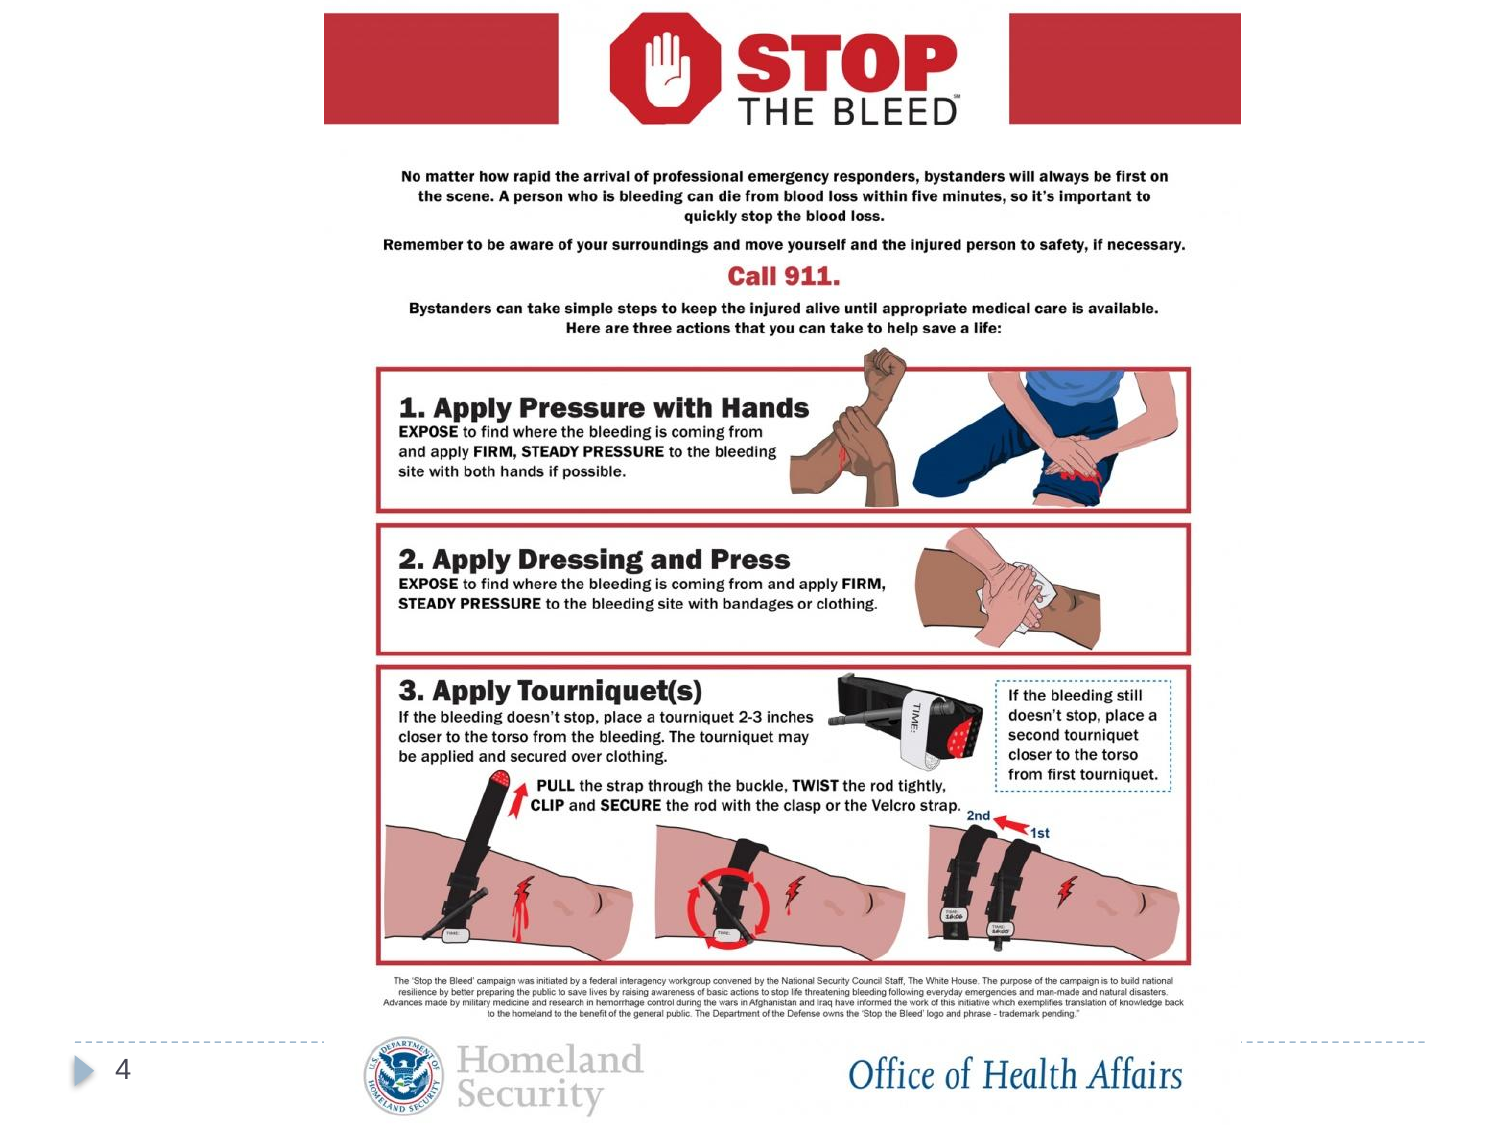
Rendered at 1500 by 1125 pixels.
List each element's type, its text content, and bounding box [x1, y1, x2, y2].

picture [324, 0, 1241, 1125]
slide_number 4 [100, 1042, 318, 1103]
